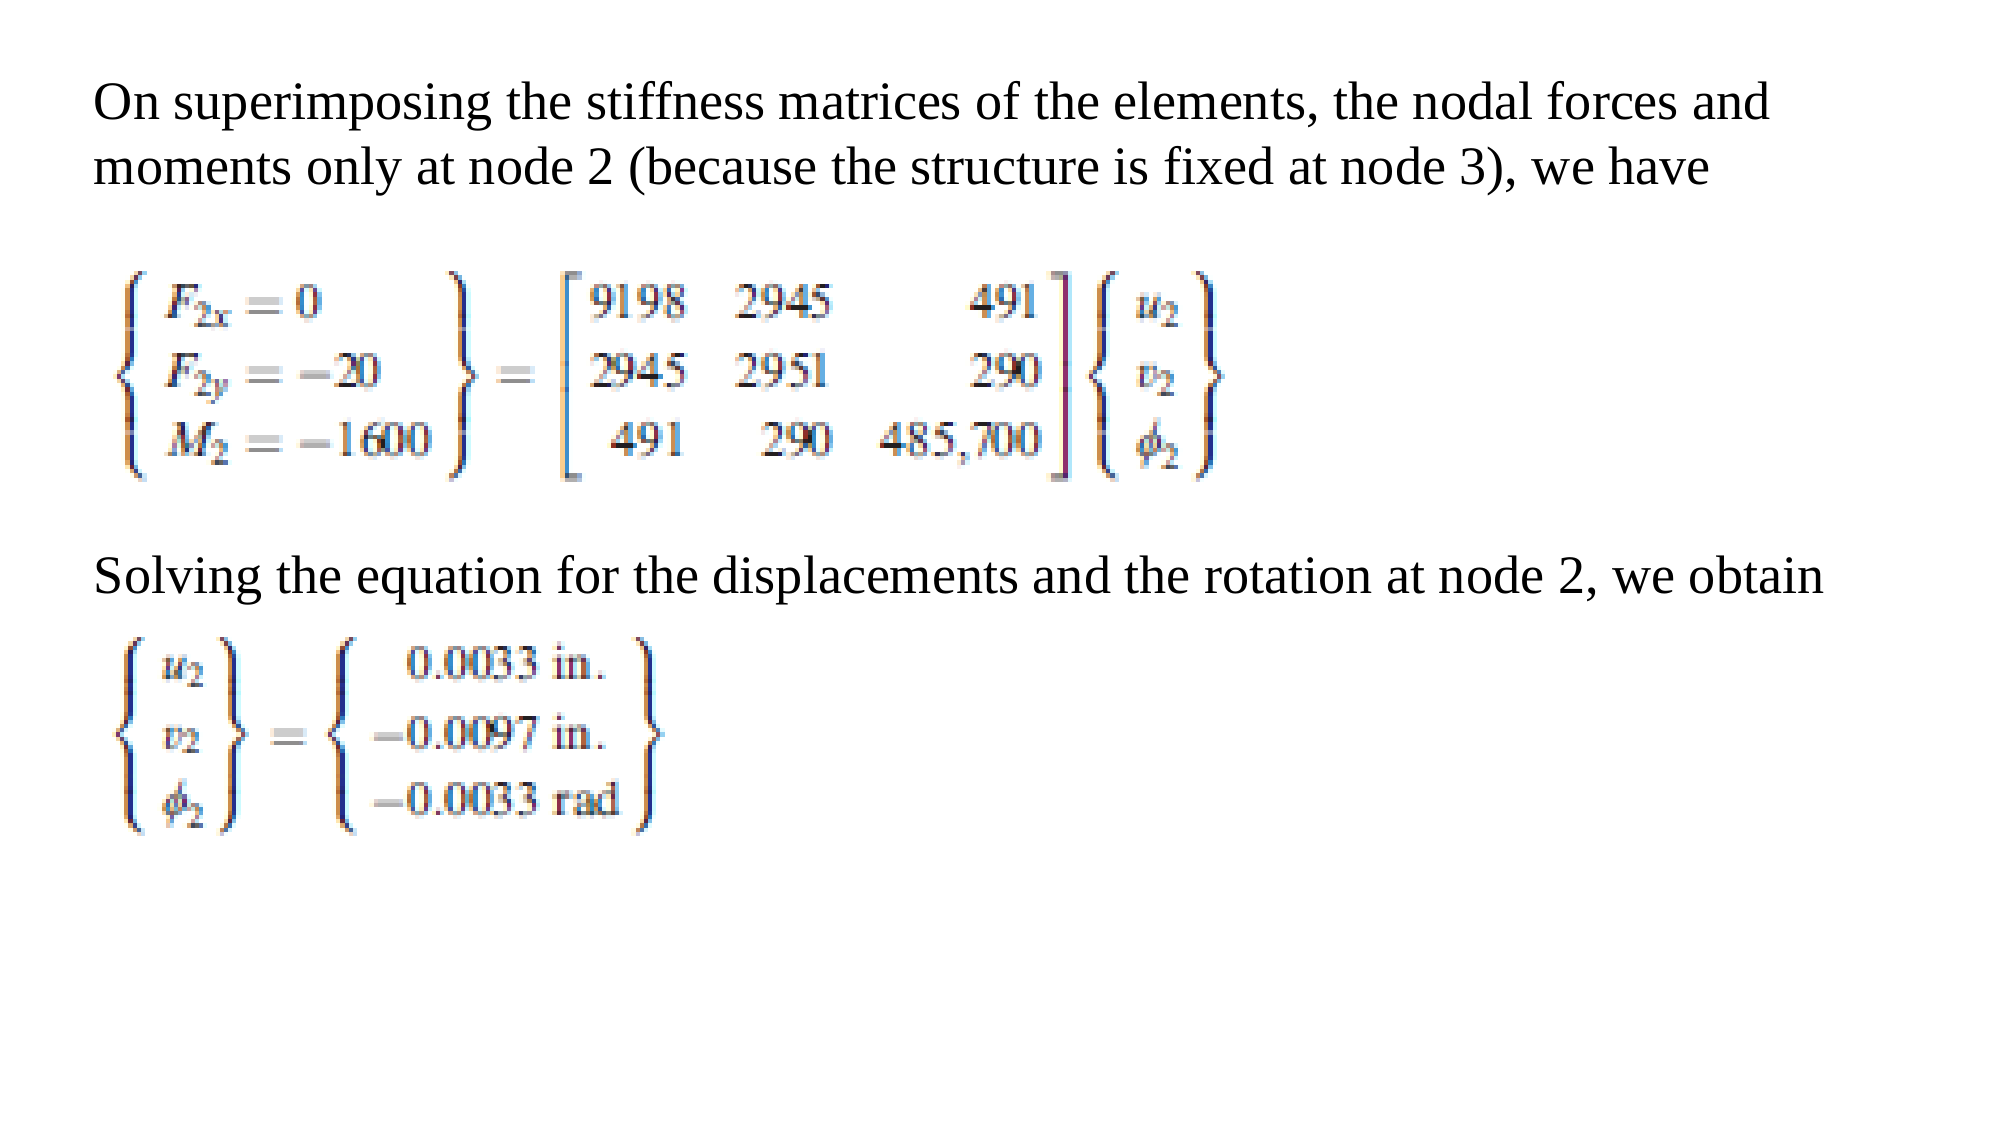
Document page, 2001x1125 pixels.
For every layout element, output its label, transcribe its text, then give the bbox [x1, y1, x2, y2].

picture [79, 613, 710, 853]
text_box On superimposing the stiffness matrices of the elements, the nodal forces and moments only at node 2 (because the structure is fixed at node 3), we have [79, 57, 1925, 203]
text_box Solving the equation for the displacements and the rotation at node 2, we obtain [79, 532, 1925, 613]
picture [79, 237, 1256, 499]
